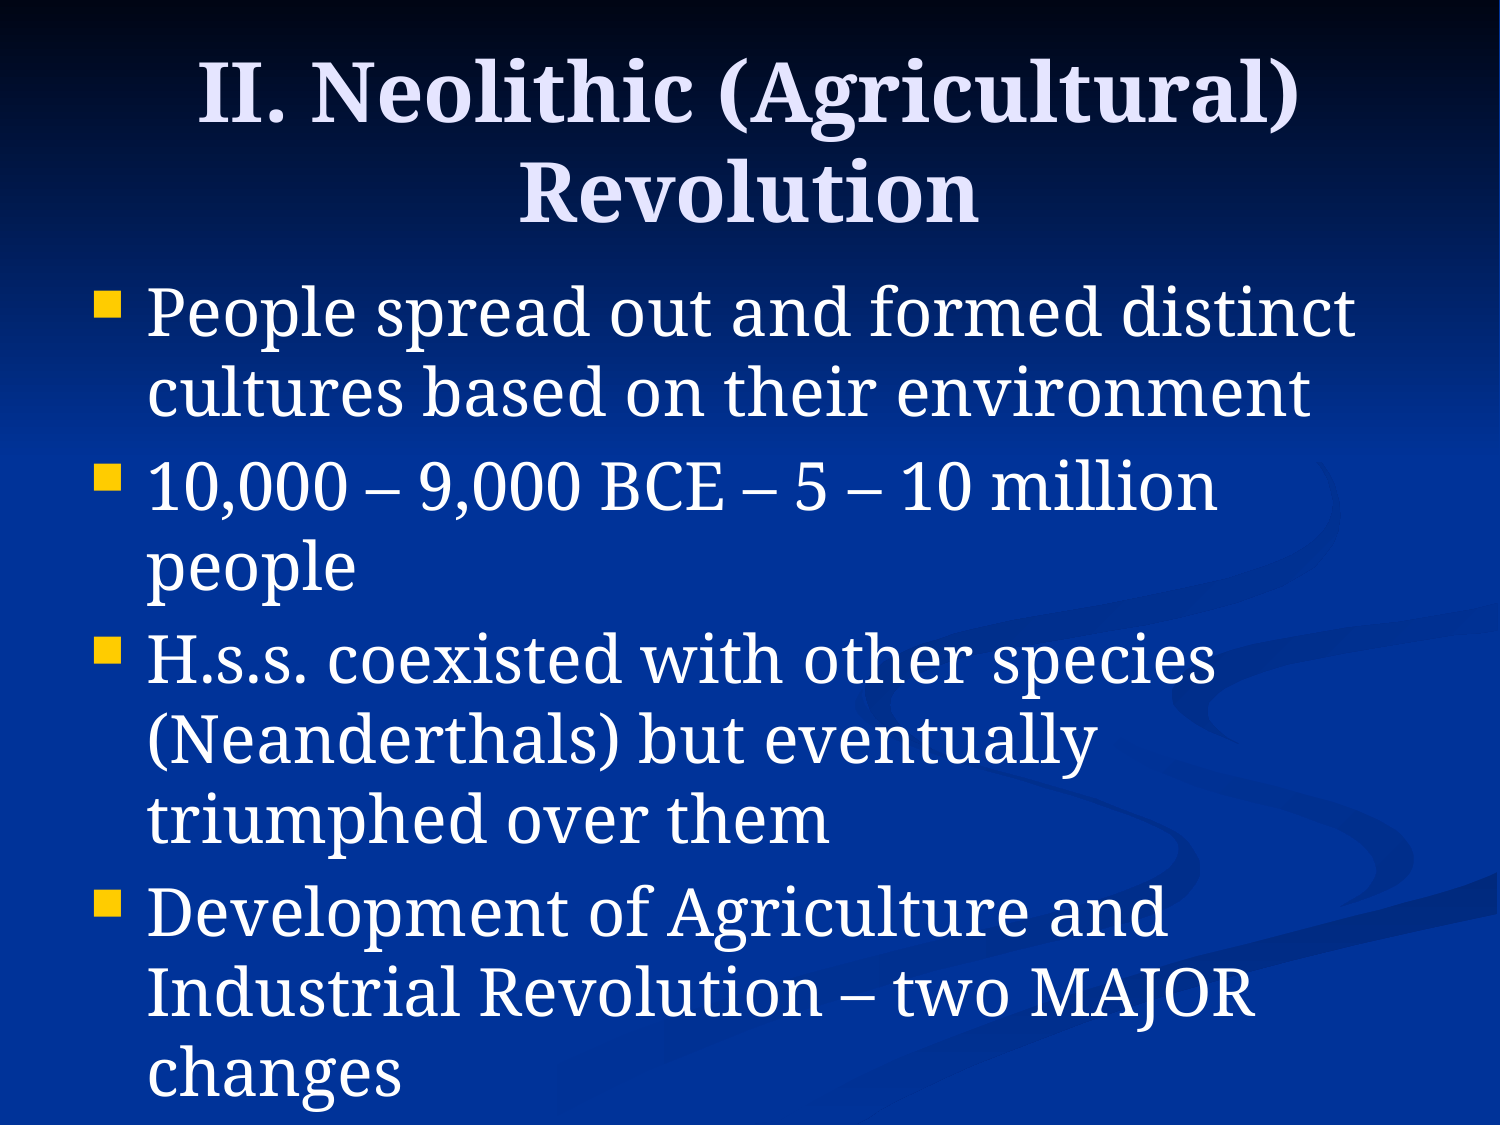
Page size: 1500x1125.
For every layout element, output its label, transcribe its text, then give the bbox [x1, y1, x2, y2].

list People spread out and formed distinct cultures based on their environment 10,000 – 9,000 BCE – 5 – 10 million people H.s.s. coexisted with other species (Neanderthals) but eventually triumphed over them Development of Agriculture and Industrial Revolution – two MAJOR changes [74, 262, 1426, 1006]
title II. Neolithic (Agricultural) Revolution [74, 44, 1426, 233]
